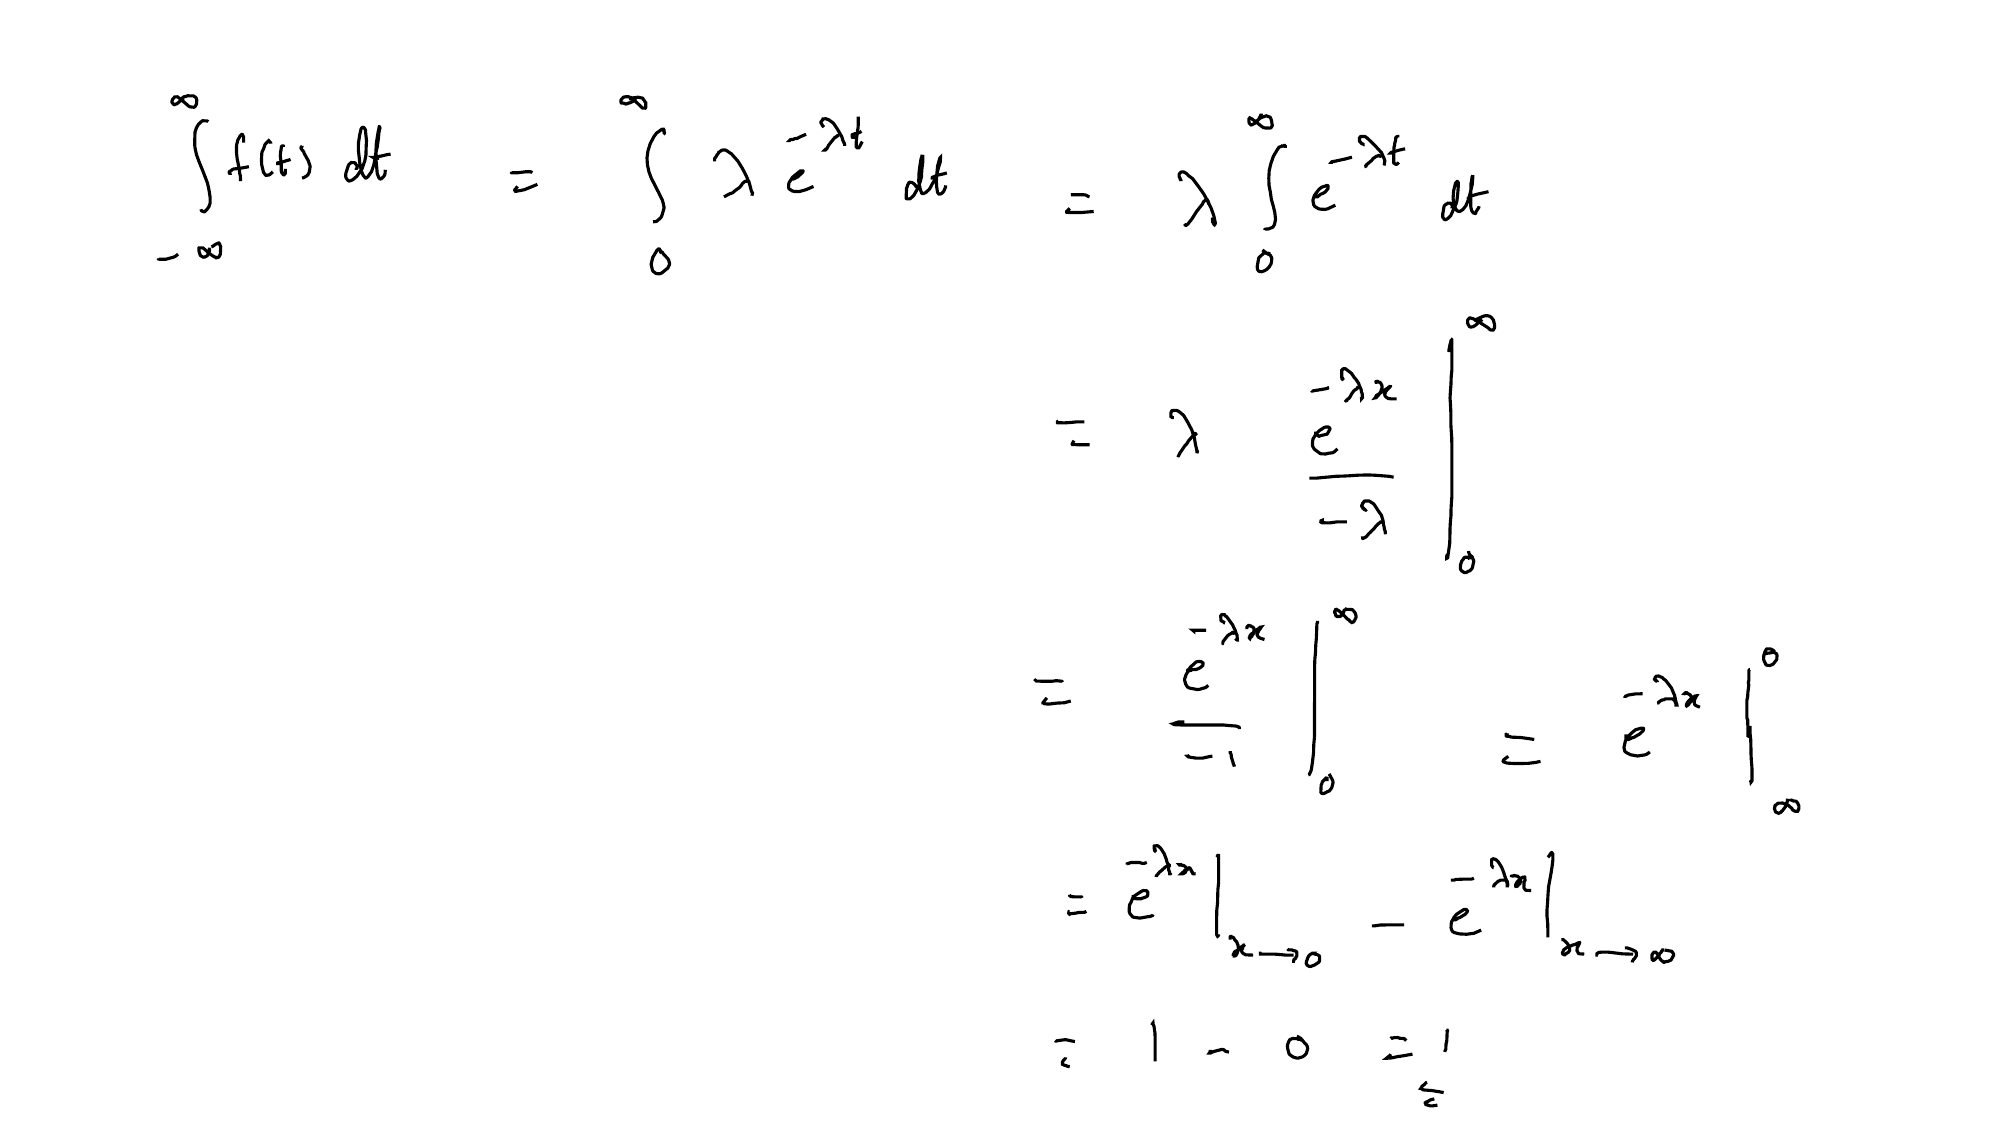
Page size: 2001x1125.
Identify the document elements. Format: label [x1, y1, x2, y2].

text_box [714, 149, 814, 197]
text_box [1446, 315, 1495, 573]
text_box [1248, 113, 1406, 272]
text_box [789, 116, 863, 150]
text_box [1308, 608, 1357, 794]
text_box [511, 171, 538, 192]
text_box [1623, 676, 1700, 757]
text_box [1035, 679, 1071, 705]
text_box [1746, 648, 1799, 814]
text_box [1170, 410, 1198, 458]
text_box [1503, 733, 1541, 764]
text_box [646, 129, 670, 274]
text_box [1055, 1039, 1075, 1067]
text_box [1057, 420, 1090, 445]
text_box [1450, 852, 1674, 963]
text_box [906, 156, 947, 199]
text_box [1152, 1022, 1230, 1062]
text_box [1066, 194, 1094, 213]
text_box [1309, 368, 1397, 539]
text_box [158, 95, 391, 260]
text_box [1179, 171, 1216, 226]
text_box [1172, 614, 1265, 767]
text_box [1286, 1035, 1309, 1059]
text_box [1386, 1030, 1448, 1106]
text_box [1068, 845, 1320, 967]
text_box [1442, 175, 1489, 220]
text_box [620, 96, 647, 109]
